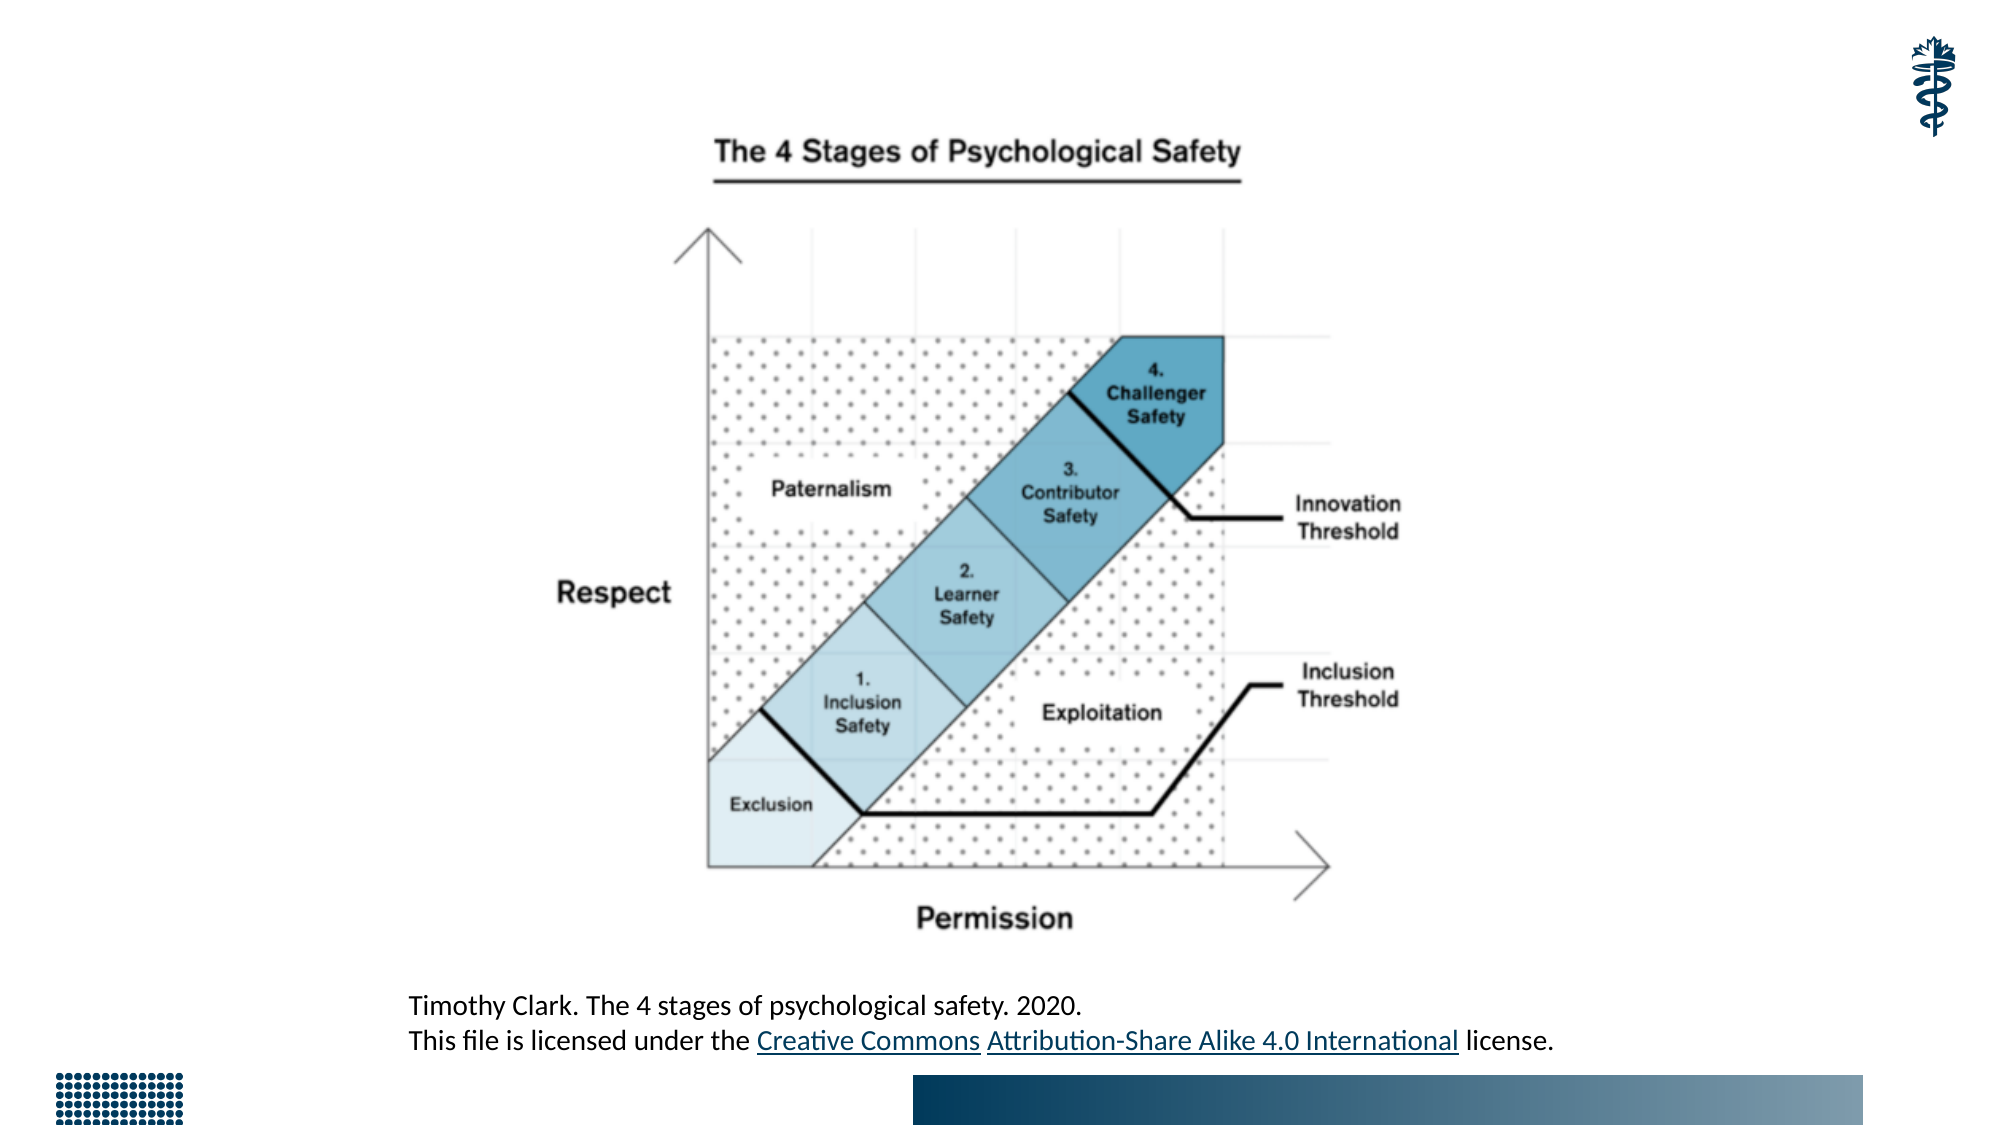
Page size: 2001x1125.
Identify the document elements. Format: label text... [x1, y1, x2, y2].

picture [511, 59, 1489, 1012]
picture [52, 1071, 186, 1125]
text_box Timothy Clark. The 4 stages of psychological safety. 2020. This file is licensed under the Creative Commons Attribution-Share Alike 4.0 International license. [393, 979, 1814, 1100]
picture [1899, 24, 1968, 149]
